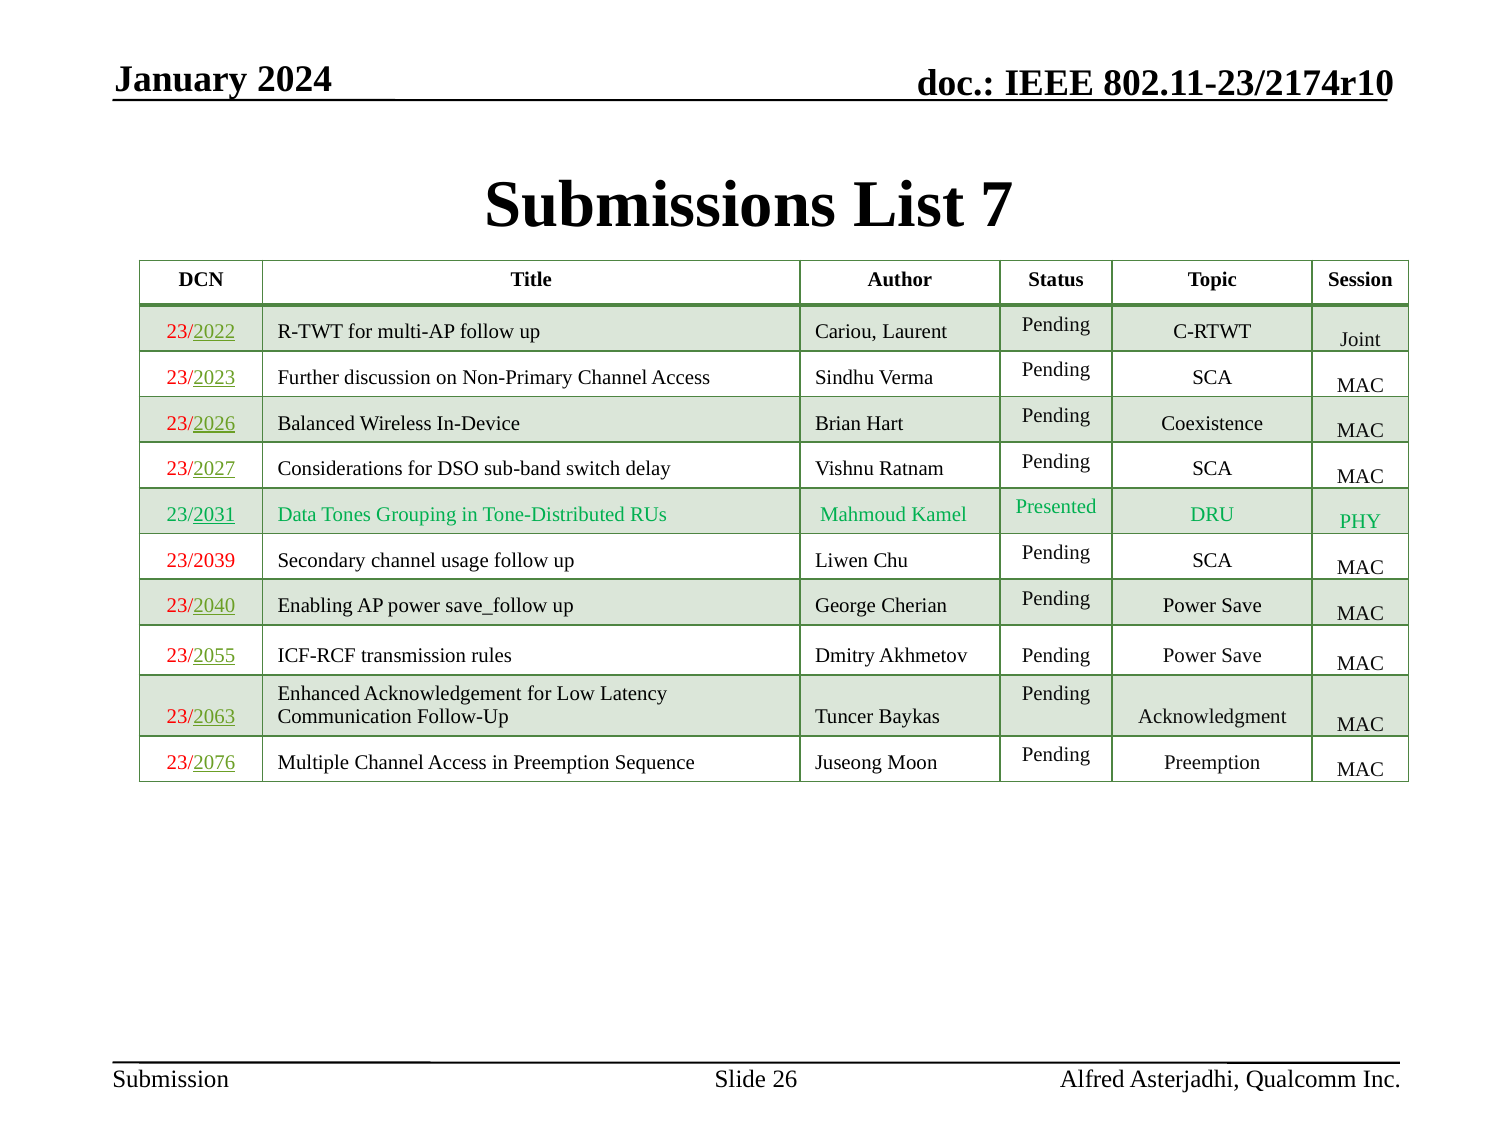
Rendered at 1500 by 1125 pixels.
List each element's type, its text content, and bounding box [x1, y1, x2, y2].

table_cell Dmitry Akhmetov [801, 626, 999, 674]
table_cell SCA [1113, 534, 1311, 578]
table_cell Tuncer Baykas [801, 676, 999, 735]
table_header DCN [140, 261, 262, 303]
table_cell MAC [1313, 397, 1408, 441]
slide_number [114, 54, 423, 100]
table_cell Liwen Chu [801, 534, 999, 578]
table_cell Secondary channel usage follow up [263, 534, 799, 578]
table_cell MAC [1313, 676, 1408, 735]
table_cell George Cherian [801, 580, 999, 624]
table_cell MAC [1313, 352, 1408, 396]
table_cell 23/2039 [140, 534, 262, 578]
table_cell Enabling AP power save_follow up [263, 580, 799, 624]
table_cell Mahmoud Kamel [801, 489, 999, 533]
table_cell PHY [1313, 489, 1408, 533]
table_cell Acknowledgment [1113, 676, 1311, 735]
table_cell 23/2063 [140, 676, 262, 735]
table_cell ICF-RCF transmission rules [263, 626, 799, 674]
table_cell Pending [1001, 737, 1111, 781]
table_cell Vishnu Ratnam [801, 443, 999, 487]
table_cell Balanced Wireless In-Device [263, 397, 799, 441]
table_cell MAC [1313, 737, 1408, 781]
table_cell Pending [1001, 580, 1111, 624]
table_cell R-TWT for multi-AP follow up [263, 307, 799, 350]
table_cell 23/2026 [140, 397, 262, 441]
table_header Title [263, 261, 799, 303]
table_cell Pending [1001, 352, 1111, 396]
table_cell Brian Hart [801, 397, 999, 441]
table_cell Multiple Channel Access in Preemption Sequence [263, 737, 799, 781]
table_cell Power Save [1113, 580, 1311, 624]
table_cell SCA [1113, 352, 1311, 396]
table_cell MAC [1313, 443, 1408, 487]
table_cell C-RTWT [1113, 307, 1311, 350]
table_cell Data Tones Grouping in Tone-Distributed RUs [263, 489, 799, 533]
table_cell Enhanced Acknowledgement for Low Latency Communication Follow-Up [263, 676, 799, 735]
table_cell Coexistence [1113, 397, 1311, 441]
table_cell Considerations for DSO sub-band switch delay [263, 443, 799, 487]
table_header Status [1001, 261, 1111, 303]
table_header Author [801, 261, 999, 303]
table_cell DRU [1113, 489, 1311, 533]
table_cell Pending [1001, 307, 1111, 350]
table_cell 23/2022 [140, 307, 262, 350]
table_cell 23/2031 [140, 489, 262, 533]
table_header Topic [1113, 261, 1311, 303]
table_cell Presented [1001, 489, 1111, 533]
table_cell MAC [1313, 626, 1408, 674]
table_cell Pending [1001, 676, 1111, 735]
table_cell Pending [1001, 626, 1111, 674]
table_cell Pending [1001, 397, 1111, 441]
table_cell MAC [1313, 580, 1408, 624]
slide_number Slide 26 [712, 1061, 800, 1123]
table_cell 23/2076 [140, 737, 262, 781]
table_cell SCA [1113, 443, 1311, 487]
footer Alfred Asterjadhi, Qualcomm Inc. [878, 1061, 1402, 1093]
table_cell Juseong Moon [801, 737, 999, 781]
table_cell Pending [1001, 534, 1111, 578]
table_cell Joint [1313, 307, 1408, 350]
table_cell 23/2023 [140, 352, 262, 396]
table_cell Preemption [1113, 737, 1311, 781]
table_cell Cariou, Laurent [801, 307, 999, 350]
table_cell MAC [1313, 534, 1408, 578]
table_header Session [1313, 261, 1408, 303]
table_cell 23/2027 [140, 443, 262, 487]
table_cell Further discussion on Non-Primary Channel Access [263, 352, 799, 396]
table_cell 23/2055 [140, 626, 262, 674]
table_cell Sindhu Verma [801, 352, 999, 396]
table_cell Power Save [1113, 626, 1311, 674]
table_cell Pending [1001, 443, 1111, 487]
title Submissions List 7 [112, 112, 1388, 288]
table_cell 23/2040 [140, 580, 262, 624]
